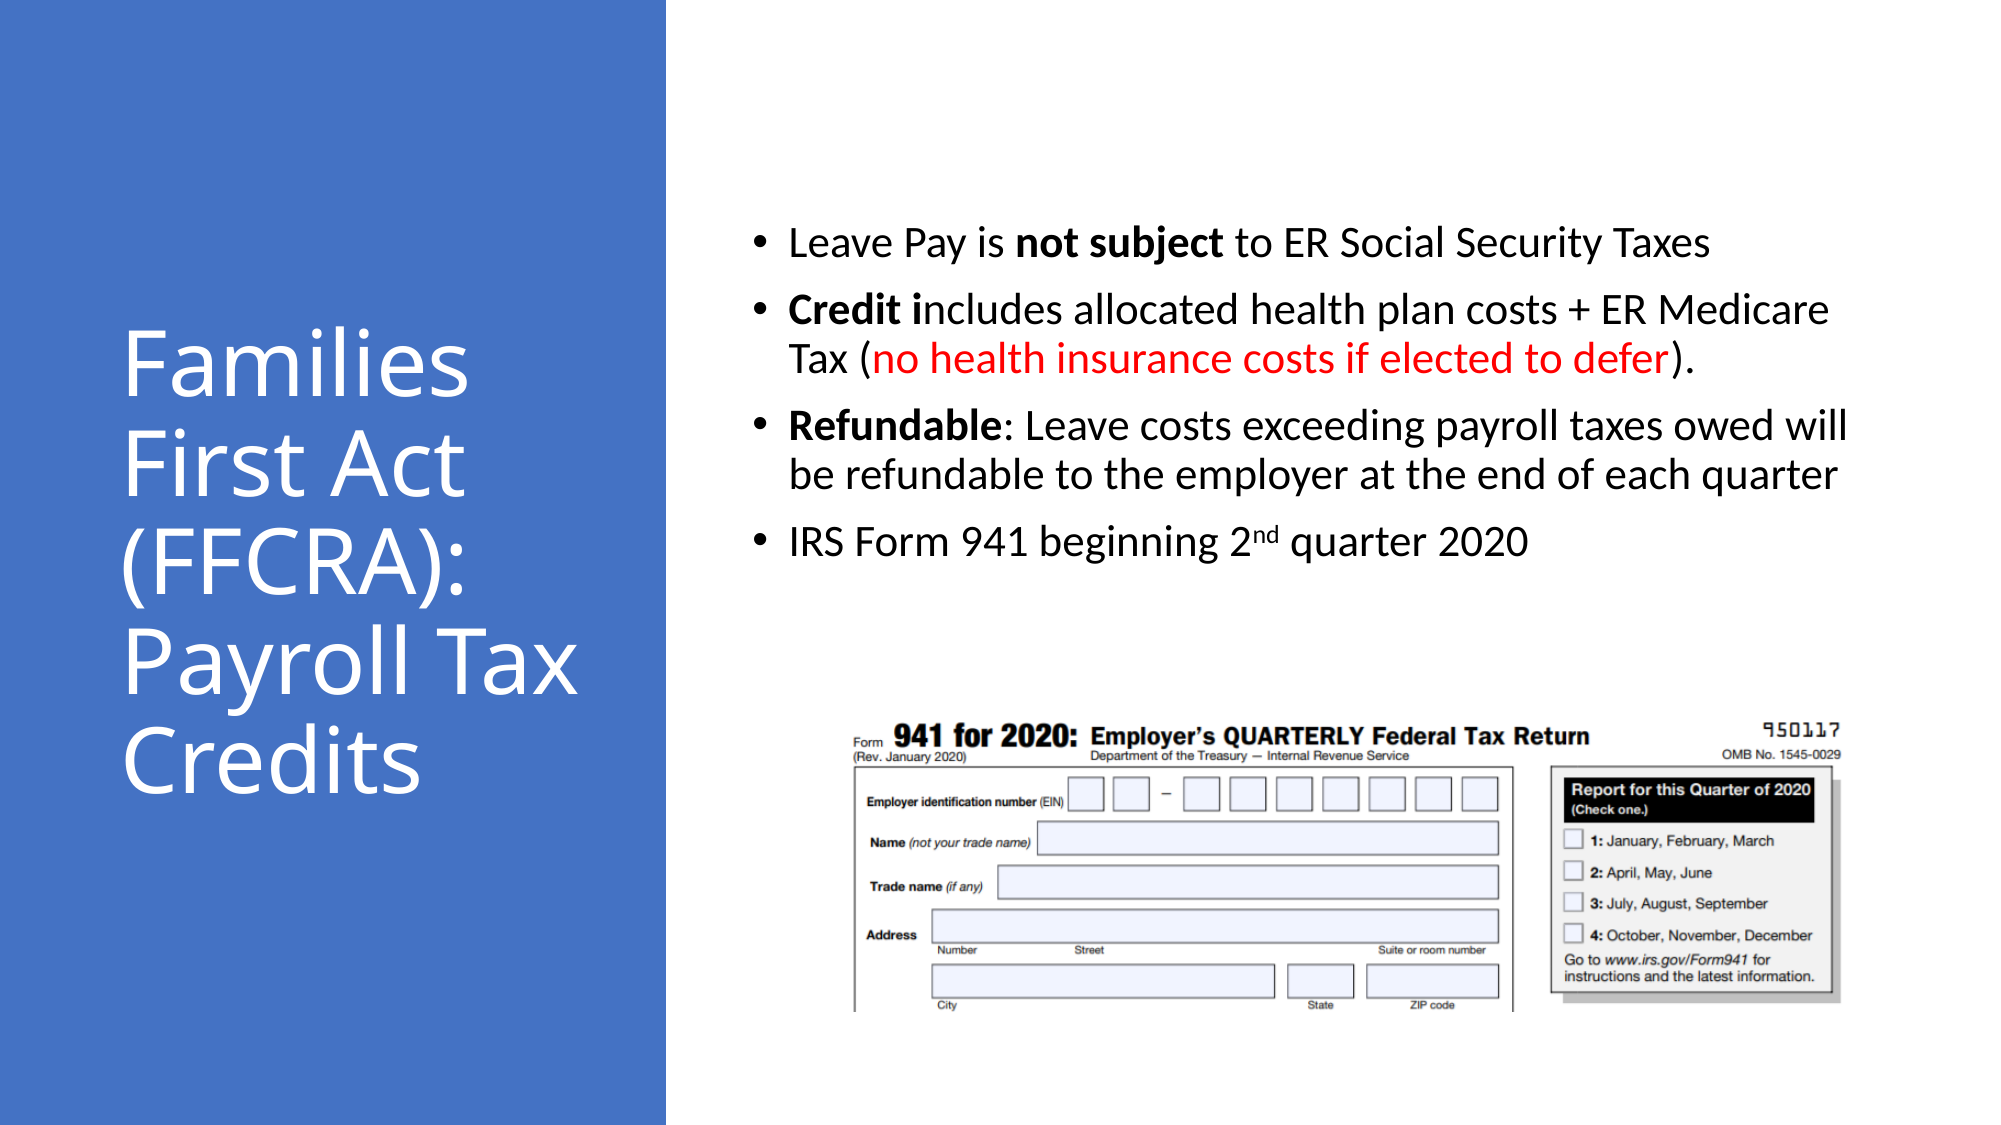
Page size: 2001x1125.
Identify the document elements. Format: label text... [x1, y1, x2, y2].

title Families First Act (FFCRA): Payroll Tax Credits [105, 104, 614, 1026]
list Leave Pay is not subject to ER Social Security Taxes Credit includes allocated health plan costs + ER Medicare Tax (no health insurance costs if elected to defer). Refundable: Leave costs exceeding payroll taxes owed will be refundable to the employer at the end of each quarter IRS Form 941 beginning 2nd quarter 2020 [737, 104, 1895, 626]
text_box [0, 0, 667, 1125]
picture [836, 717, 1855, 1012]
